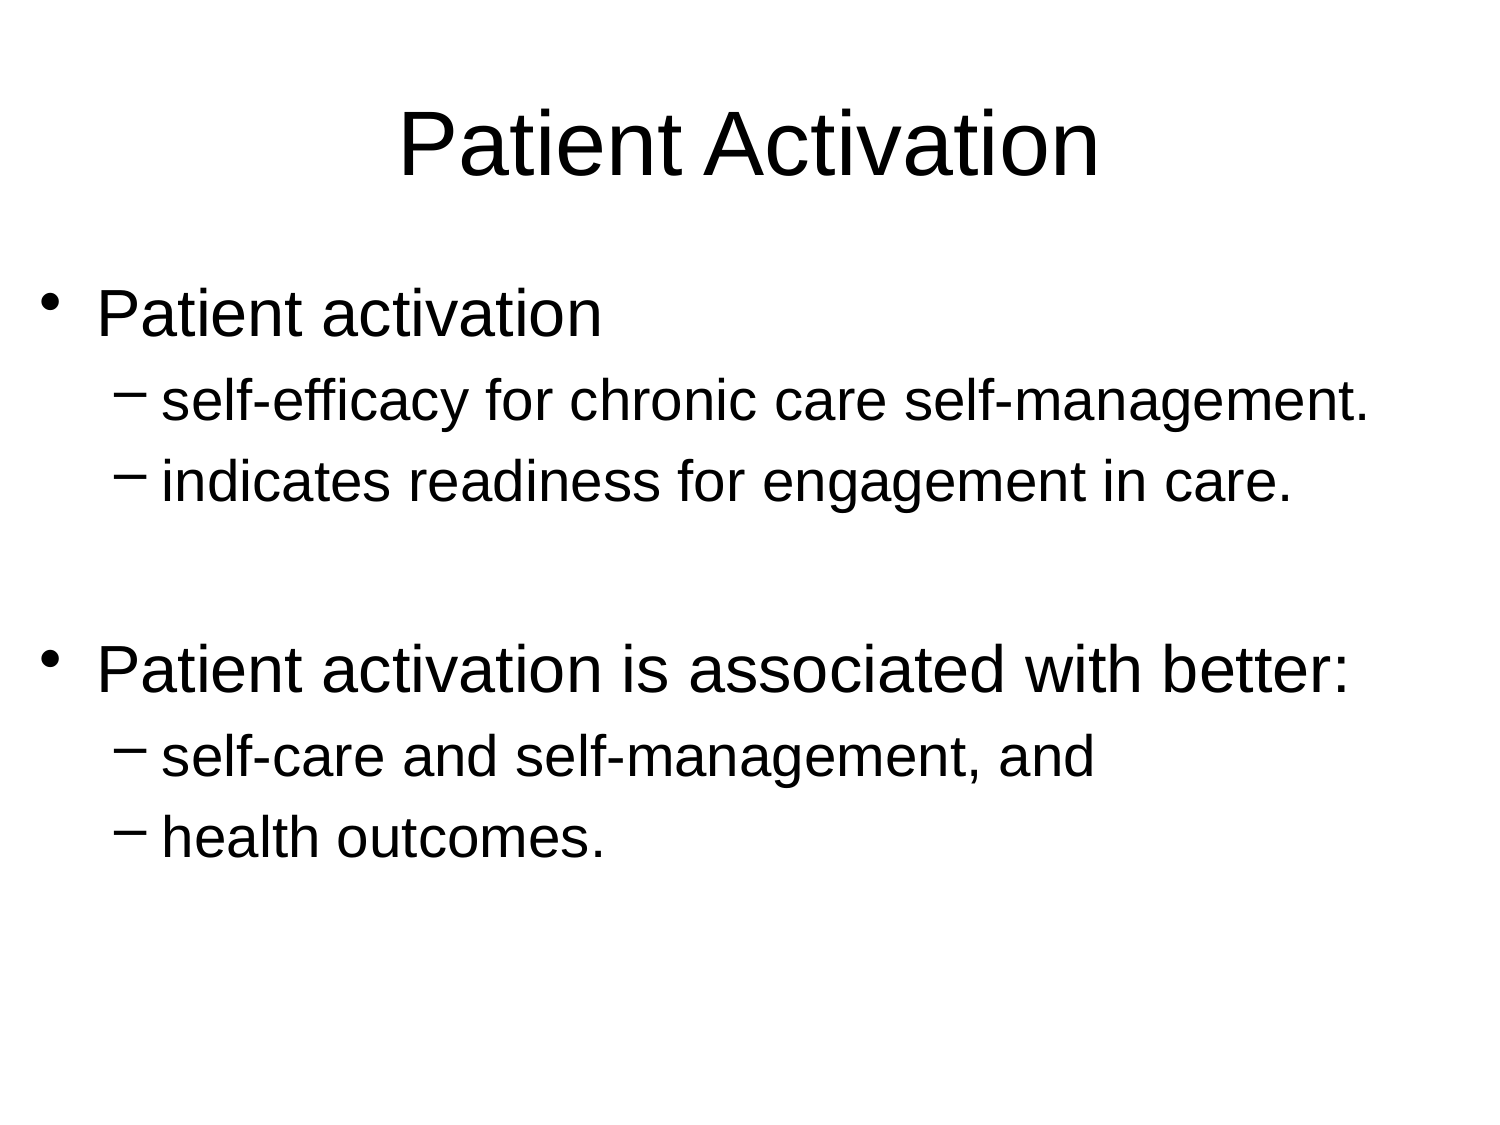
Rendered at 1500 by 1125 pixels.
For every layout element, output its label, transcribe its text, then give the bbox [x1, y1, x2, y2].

list Patient activation self-efficacy for chronic care self-management. indicates readiness for engagement in care. Patient activation is associated with better: self-care and self-management, and health outcomes. [24, 262, 1500, 1005]
title Patient Activation [0, 45, 1500, 233]
